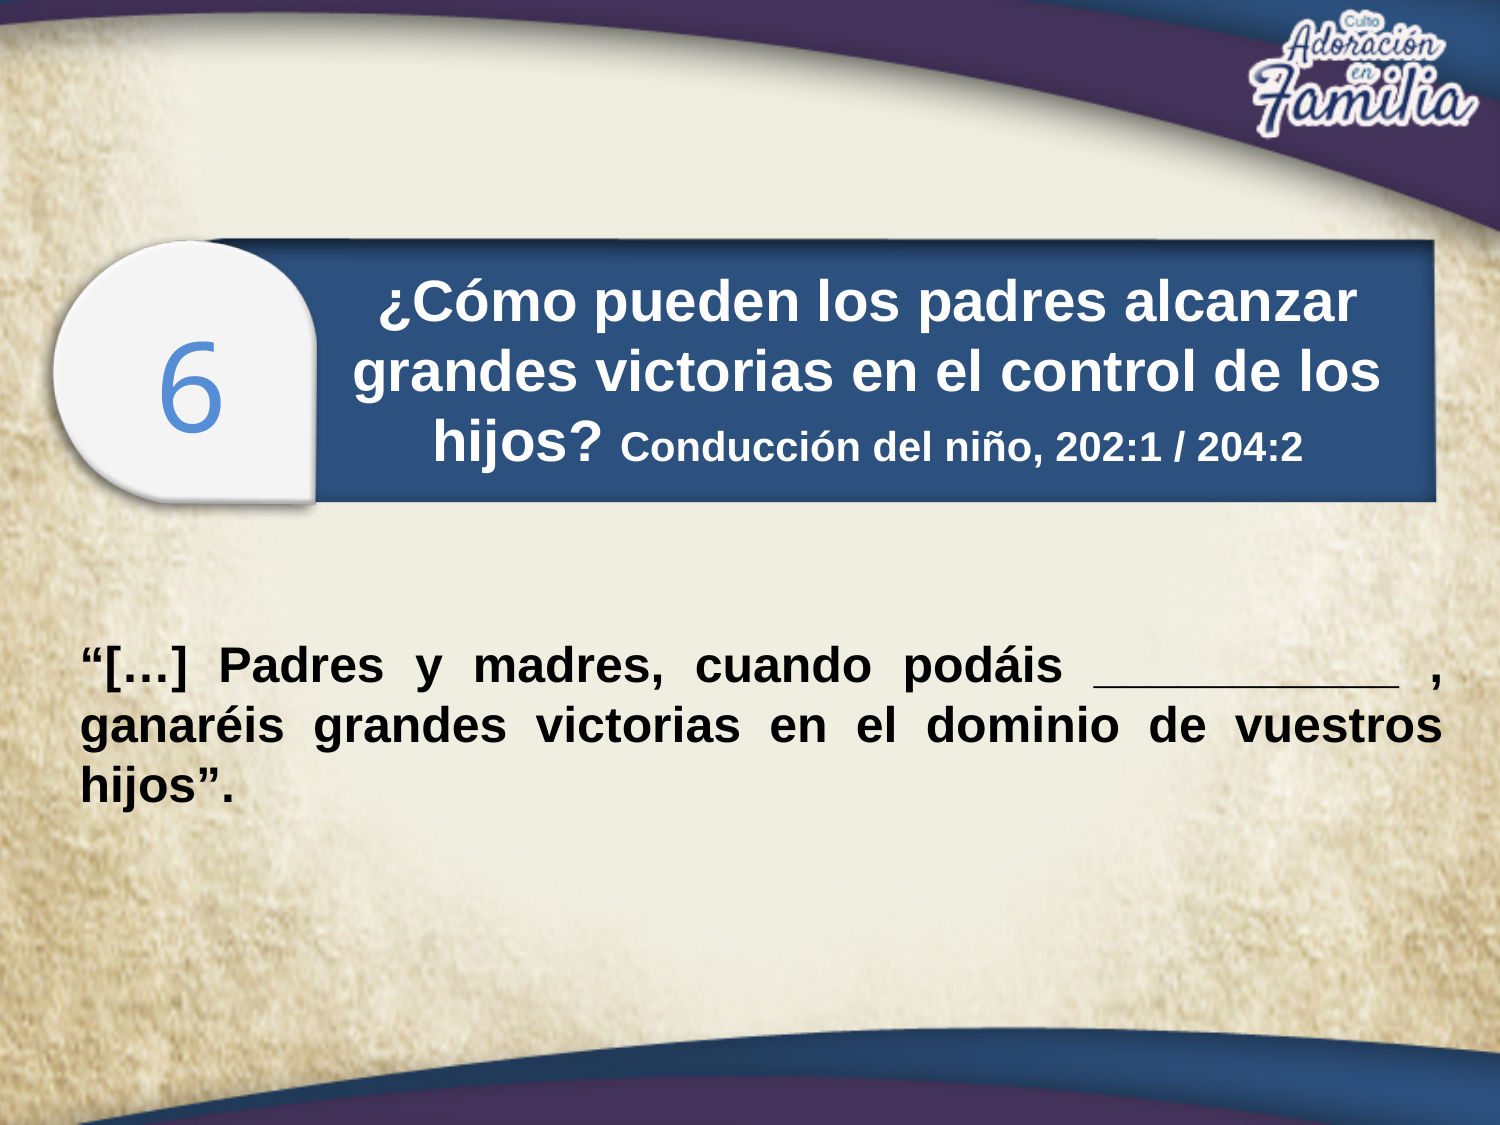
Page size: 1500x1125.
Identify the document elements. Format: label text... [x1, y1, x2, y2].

picture [0, 0, 1500, 160]
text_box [0, 160, 1500, 563]
picture [0, 563, 1500, 1125]
text_box “[…] Padres y madres, cuando podáis ___________ , ganaréis grandes victorias en el dominio de vuestros hijos”. [64, 625, 1459, 821]
